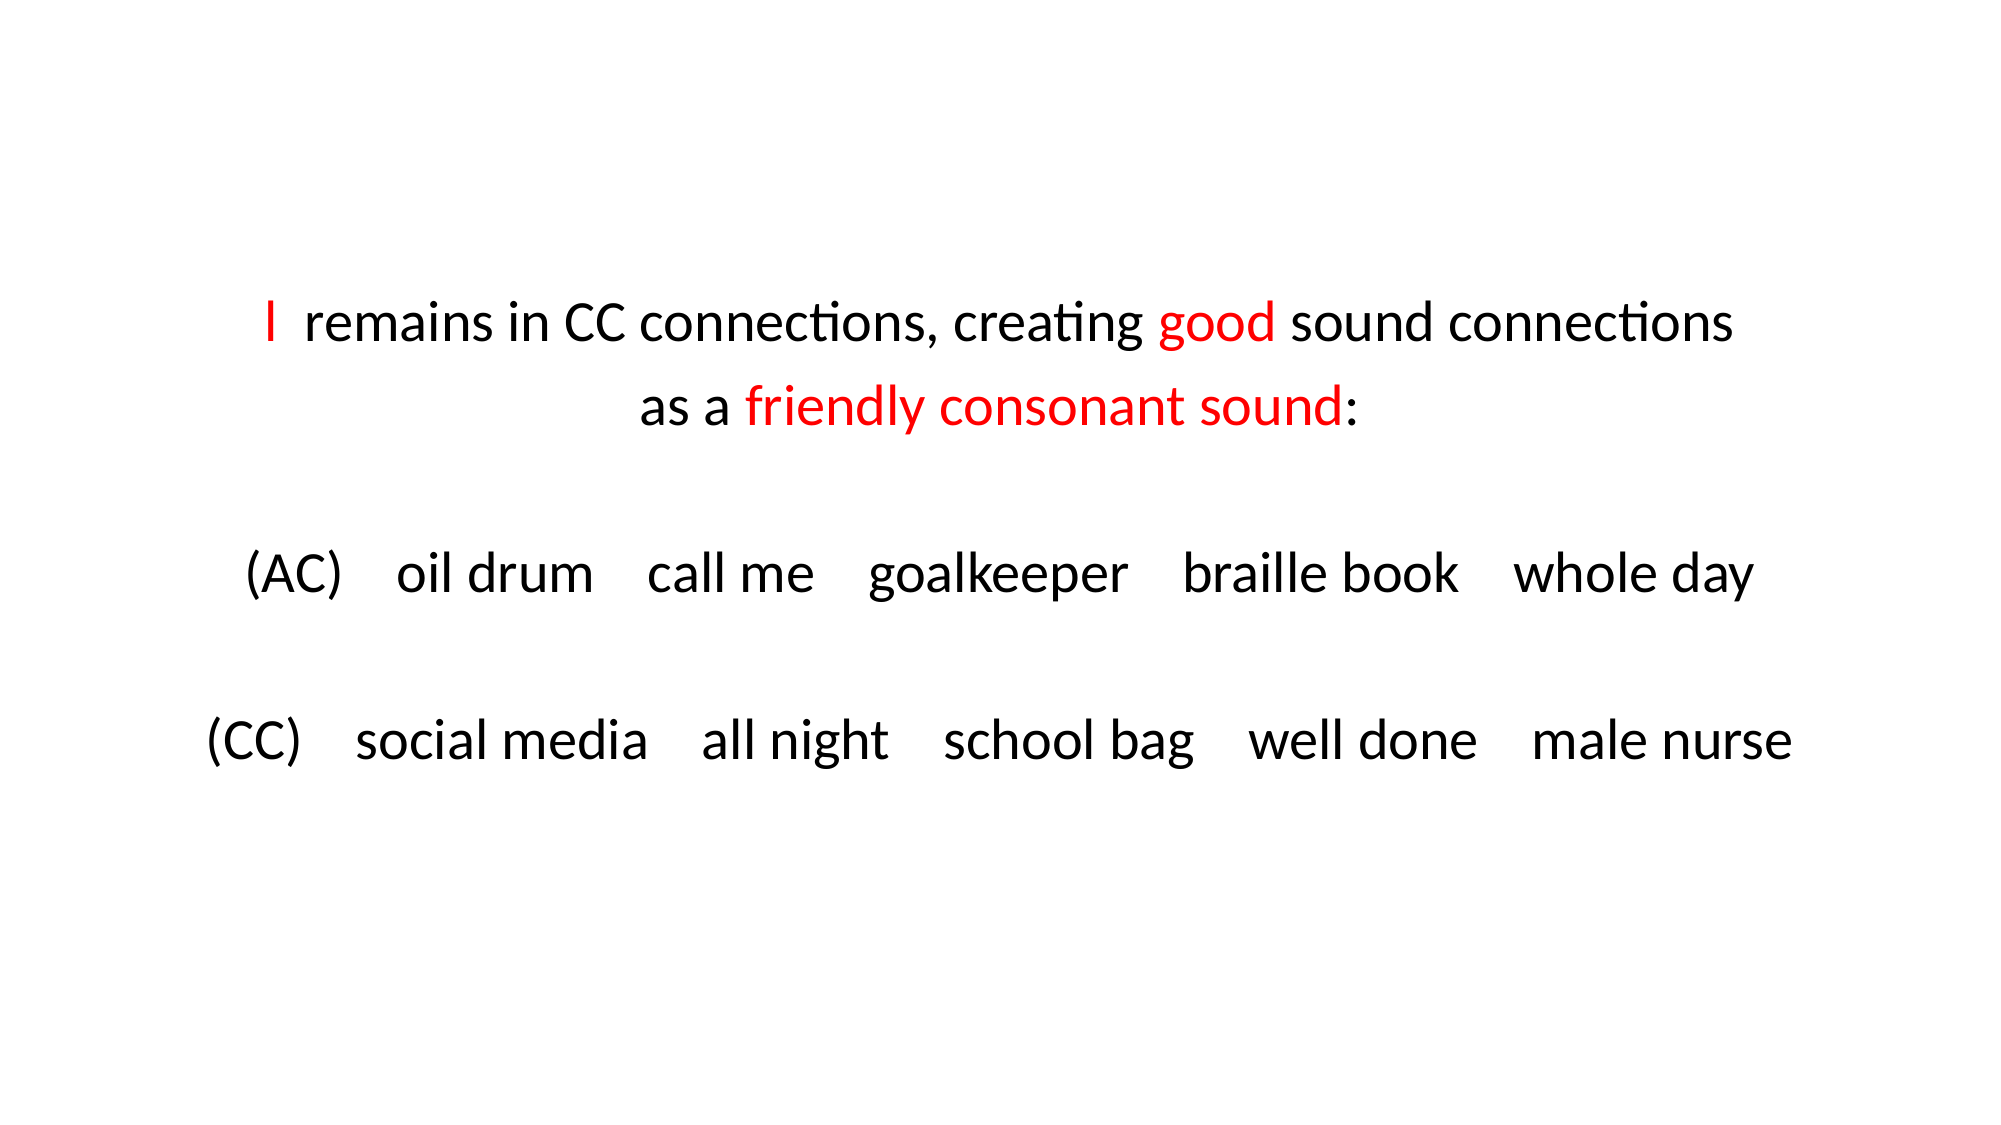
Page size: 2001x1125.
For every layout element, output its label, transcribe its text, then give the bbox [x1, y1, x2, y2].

list l remains in CC connections, creating good sound connections as a friendly consonant sound: oil drum call me goalkeeper braille book whole day (CC) social media all night school bag well done male nurse [137, 108, 1863, 1014]
